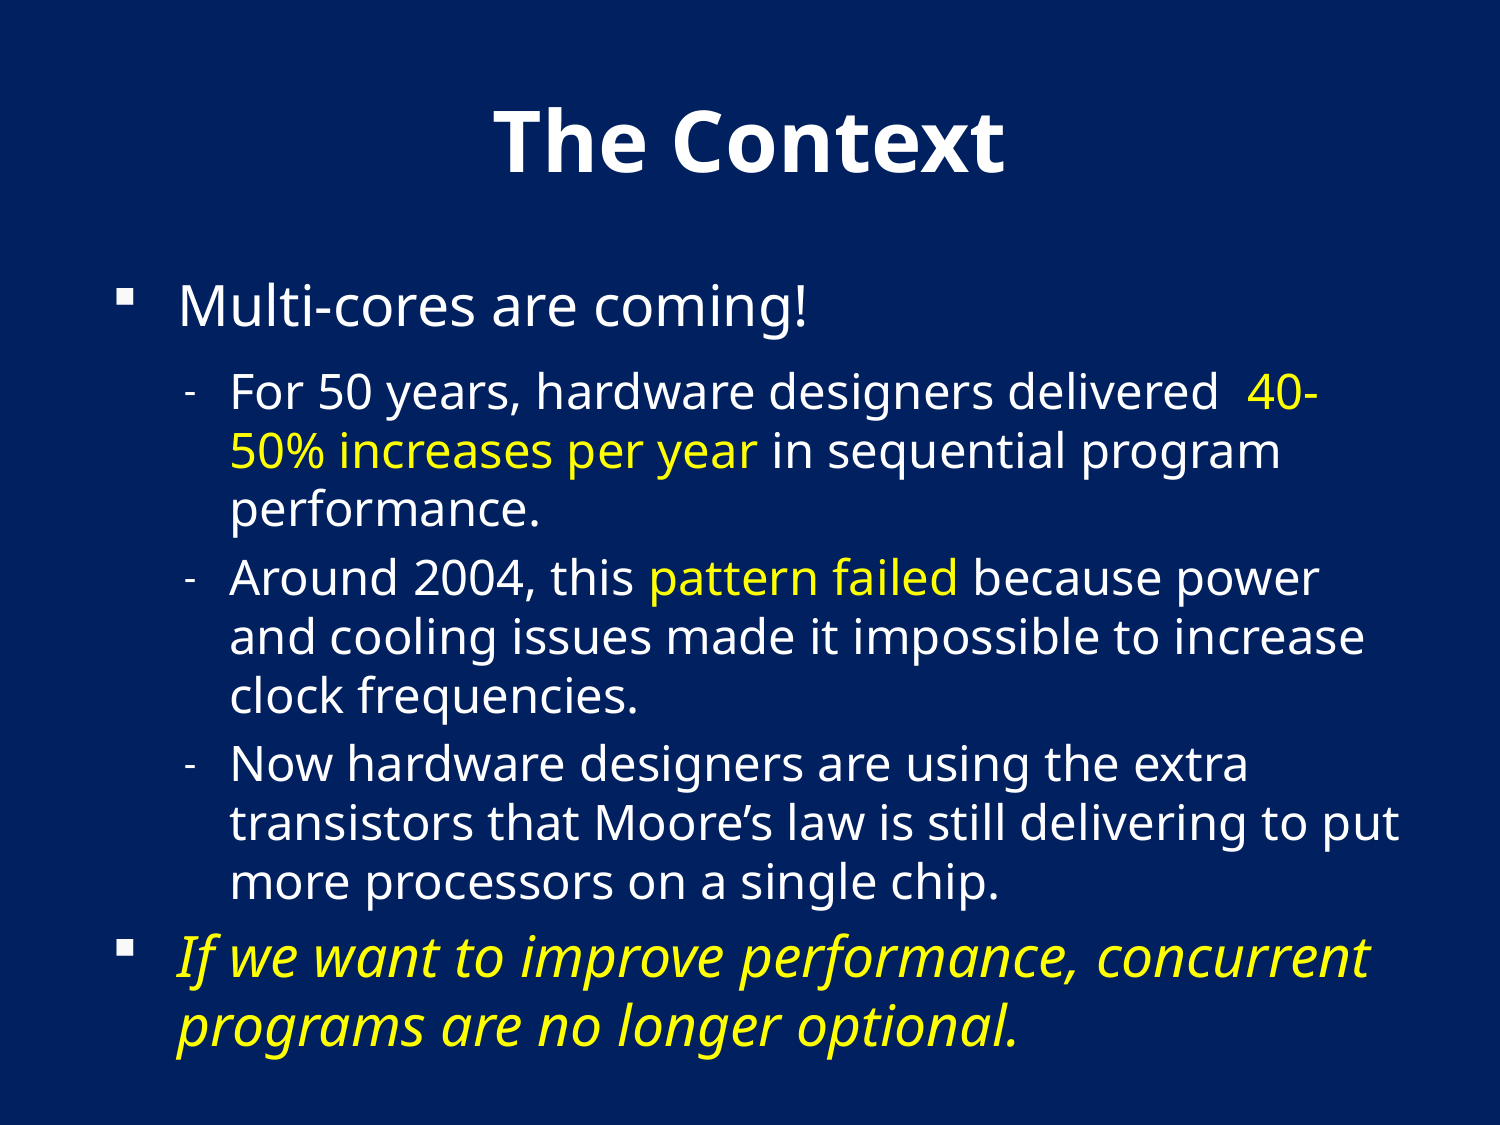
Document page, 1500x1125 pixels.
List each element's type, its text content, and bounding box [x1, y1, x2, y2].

list Multi-cores are coming! For 50 years, hardware designers delivered 40-50% increases per year in sequential program performance. Around 2004, this pattern failed because power and cooling issues made it impossible to increase clock frequencies. Now hardware designers are using the extra transistors that Moore’s law is still delivering to put more processors on a single chip. If we want to improve performance, concurrent programs are no longer optional. [75, 262, 1425, 1067]
title The Context [75, 45, 1425, 233]
